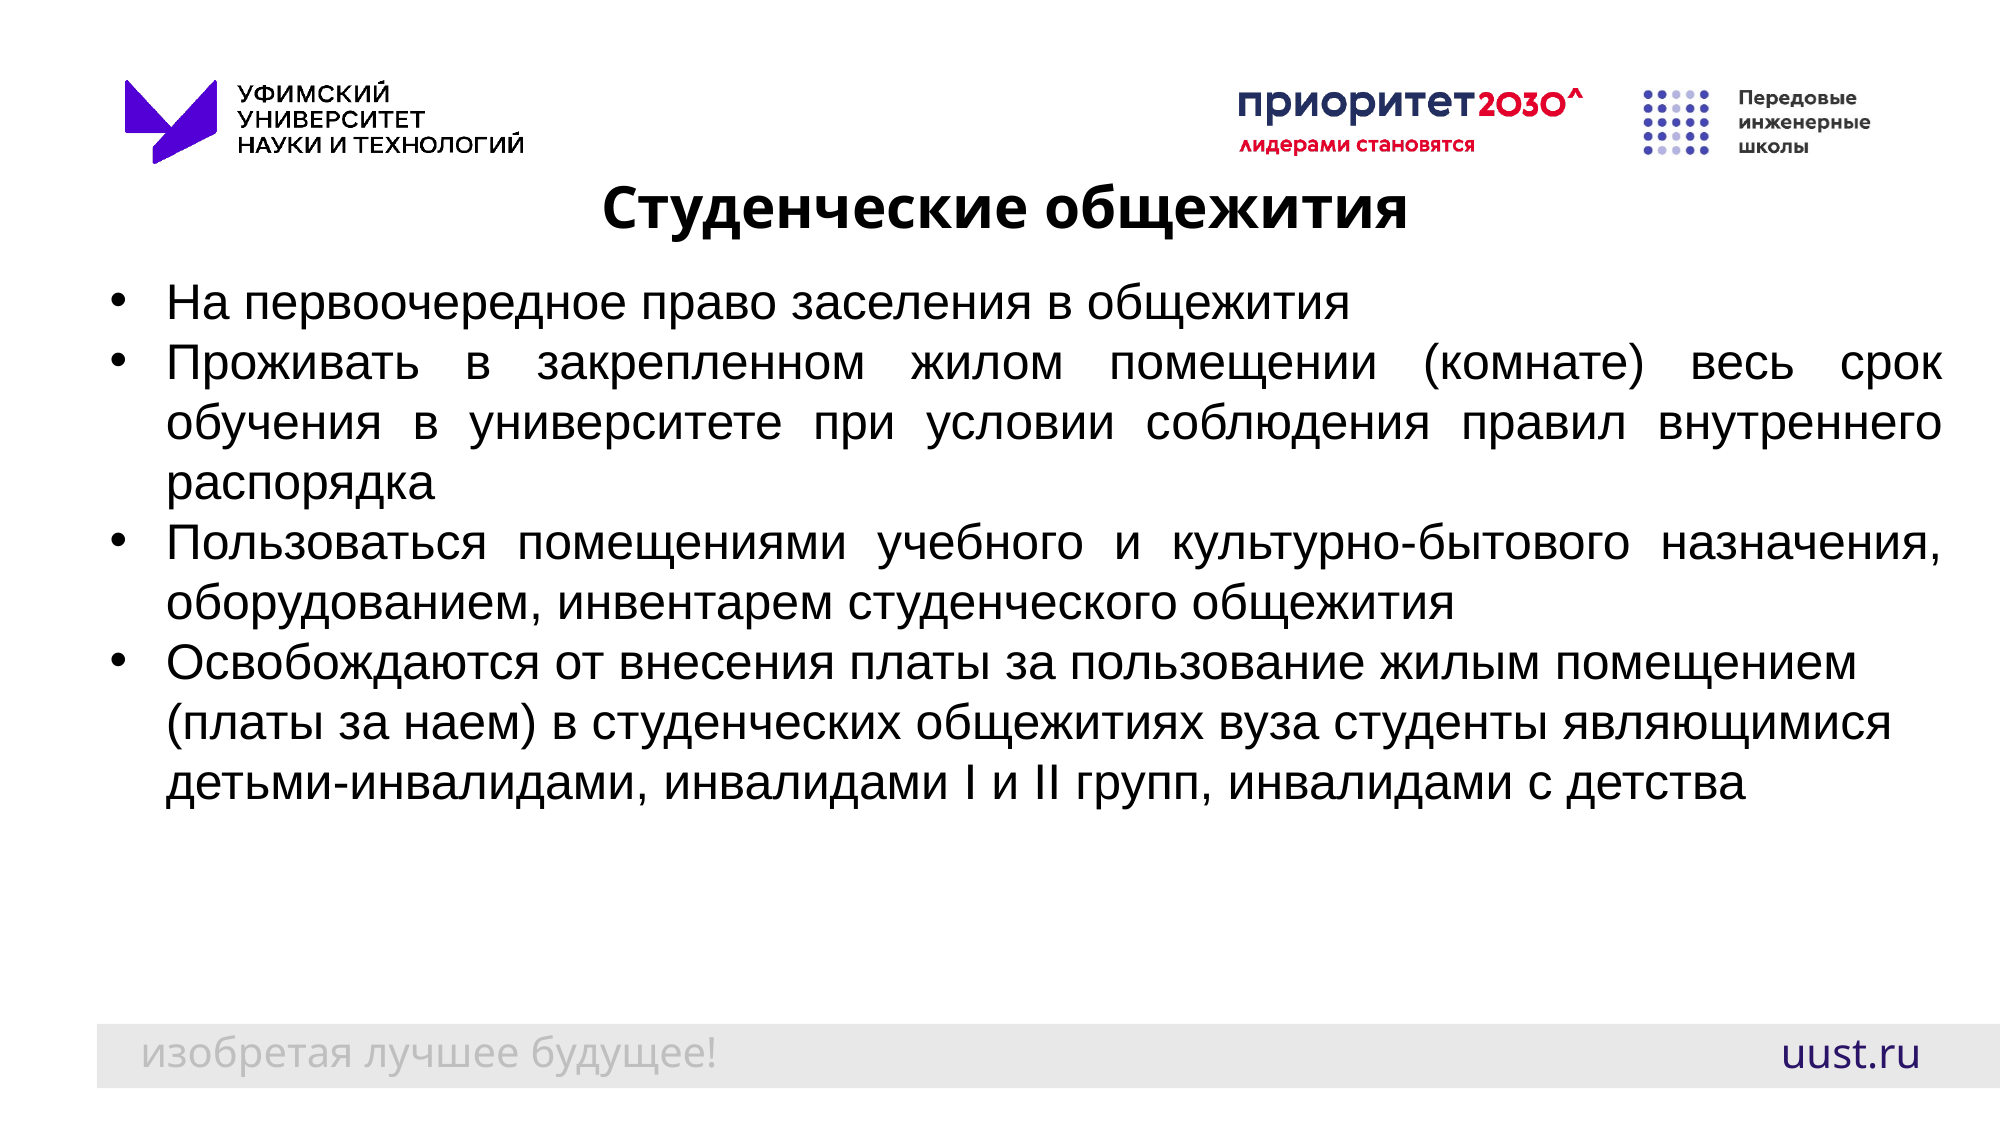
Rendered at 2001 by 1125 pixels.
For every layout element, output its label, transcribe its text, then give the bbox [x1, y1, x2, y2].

picture [1239, 88, 1583, 156]
subtitle На первоочередное право заселения в общежития Проживать в закрепленном жилом помещении (комнате) весь срок обучения в университете при условии соблюдения правил внутреннего распорядка Пользоваться помещениями учебного и культурно-бытового назначения, оборудованием, инвентарем студенческого общежития Освобождаются от внесения платы за пользование жилым помещением (платы за наем) в студенческих общежитиях вуза студенты являющимися детьми-инвалидами, инвалидами I и II групп, инвалидами с детства [94, 262, 1958, 999]
picture [1642, 88, 1872, 157]
list Студенческие общежития [94, 170, 1917, 267]
picture [125, 80, 523, 164]
